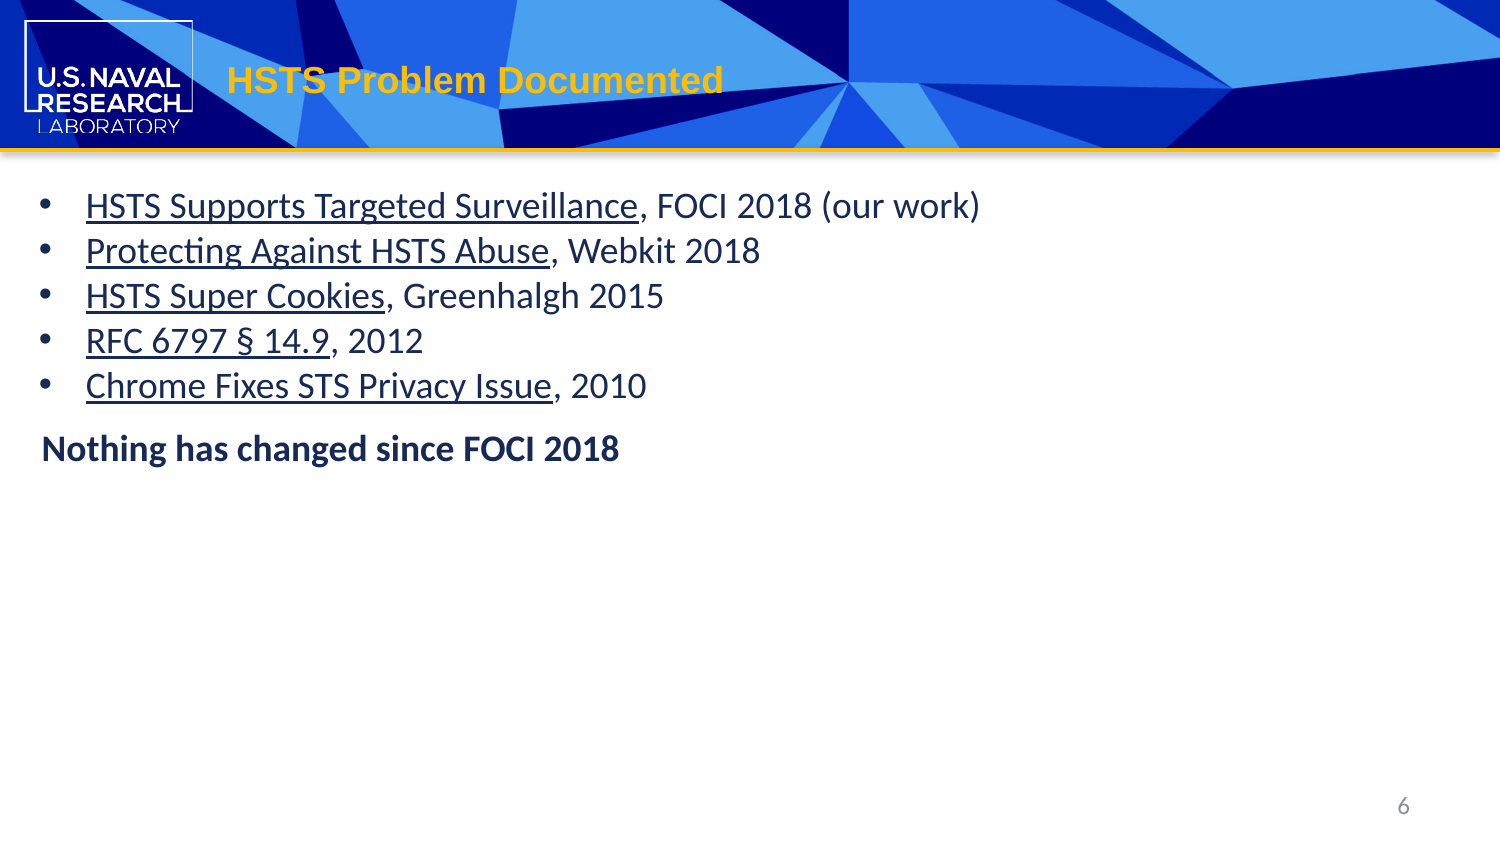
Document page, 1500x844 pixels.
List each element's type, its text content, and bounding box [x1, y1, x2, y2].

text_box HSTS Supports Targeted Surveillance, FOCI 2018 (our work) Protecting Against HSTS Abuse, Webkit 2018 HSTS Super Cookies, Greenhalgh 2015 RFC 6797 § 14.9, 2012 Chrome Fixes STS Privacy Issue, 2010 [24, 173, 1461, 414]
text_box Nothing has changed since FOCI 2018 [26, 416, 636, 476]
slide_number 6 [1074, 782, 1425, 827]
picture [0, 0, 1500, 149]
